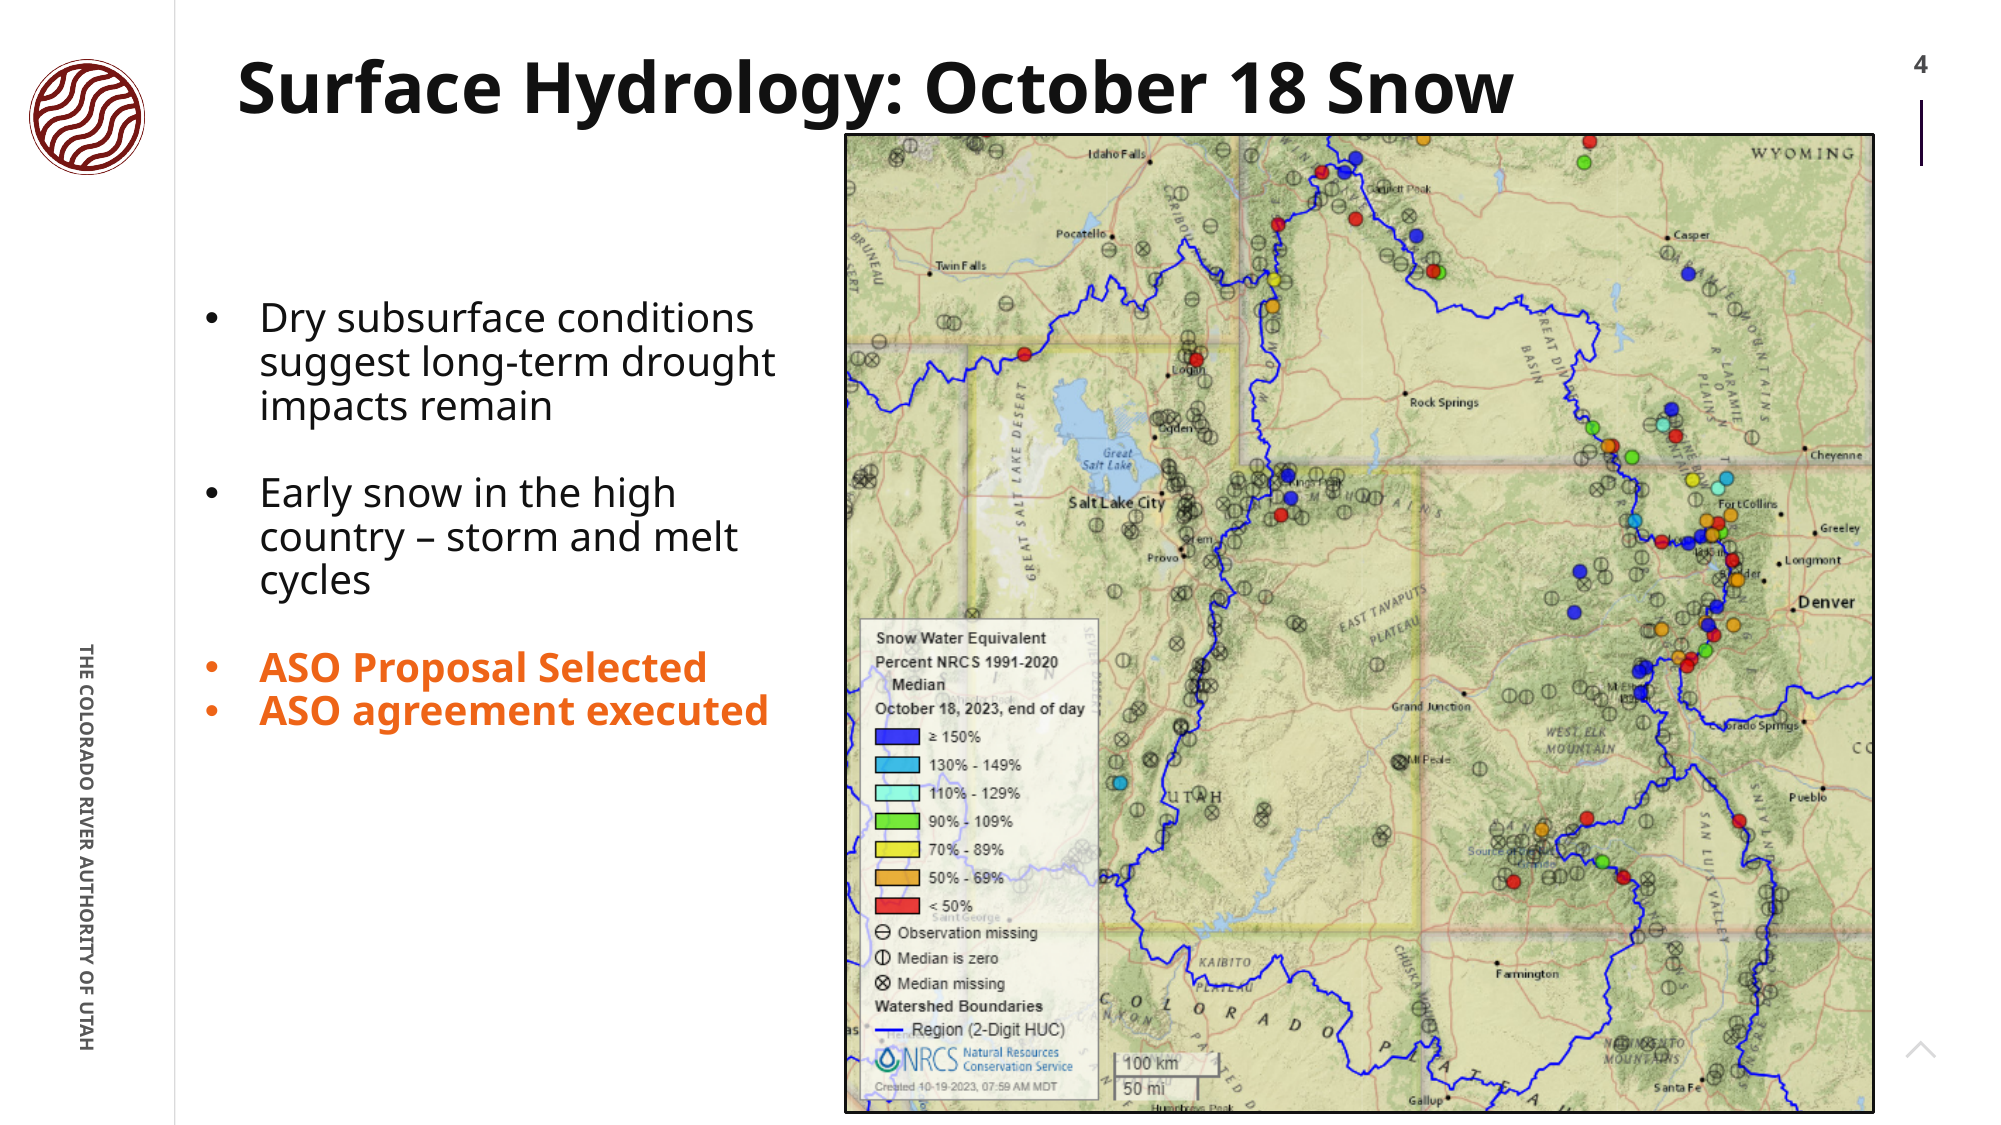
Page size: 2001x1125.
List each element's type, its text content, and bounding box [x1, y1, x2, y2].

title Surface Hydrology: October 18 Snow [237, 45, 1901, 214]
picture [847, 136, 1872, 1112]
text_box Dry subsurface conditions suggest long-term drought impacts remain Early snow in the high country – storm and melt cycles ASO Proposal Selected ASO agreement executed [204, 290, 802, 747]
picture [29, 59, 145, 175]
